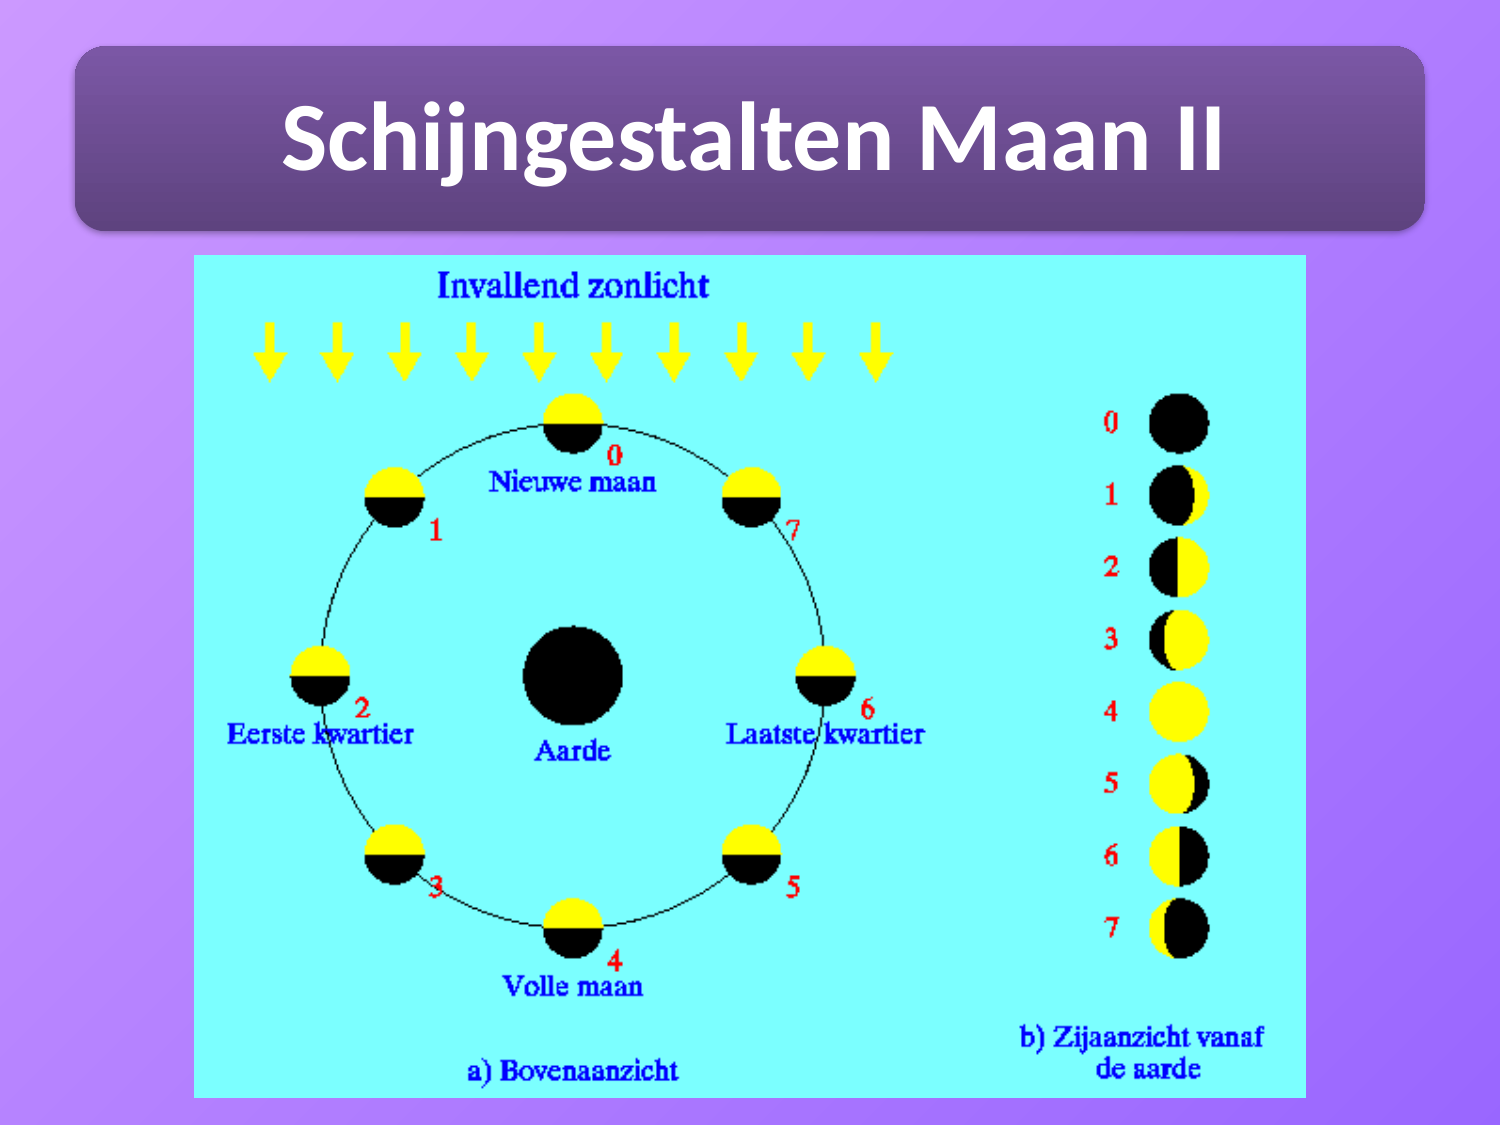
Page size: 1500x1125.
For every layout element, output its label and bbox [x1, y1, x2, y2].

text_box [74, 44, 1426, 233]
list [194, 255, 1306, 1098]
